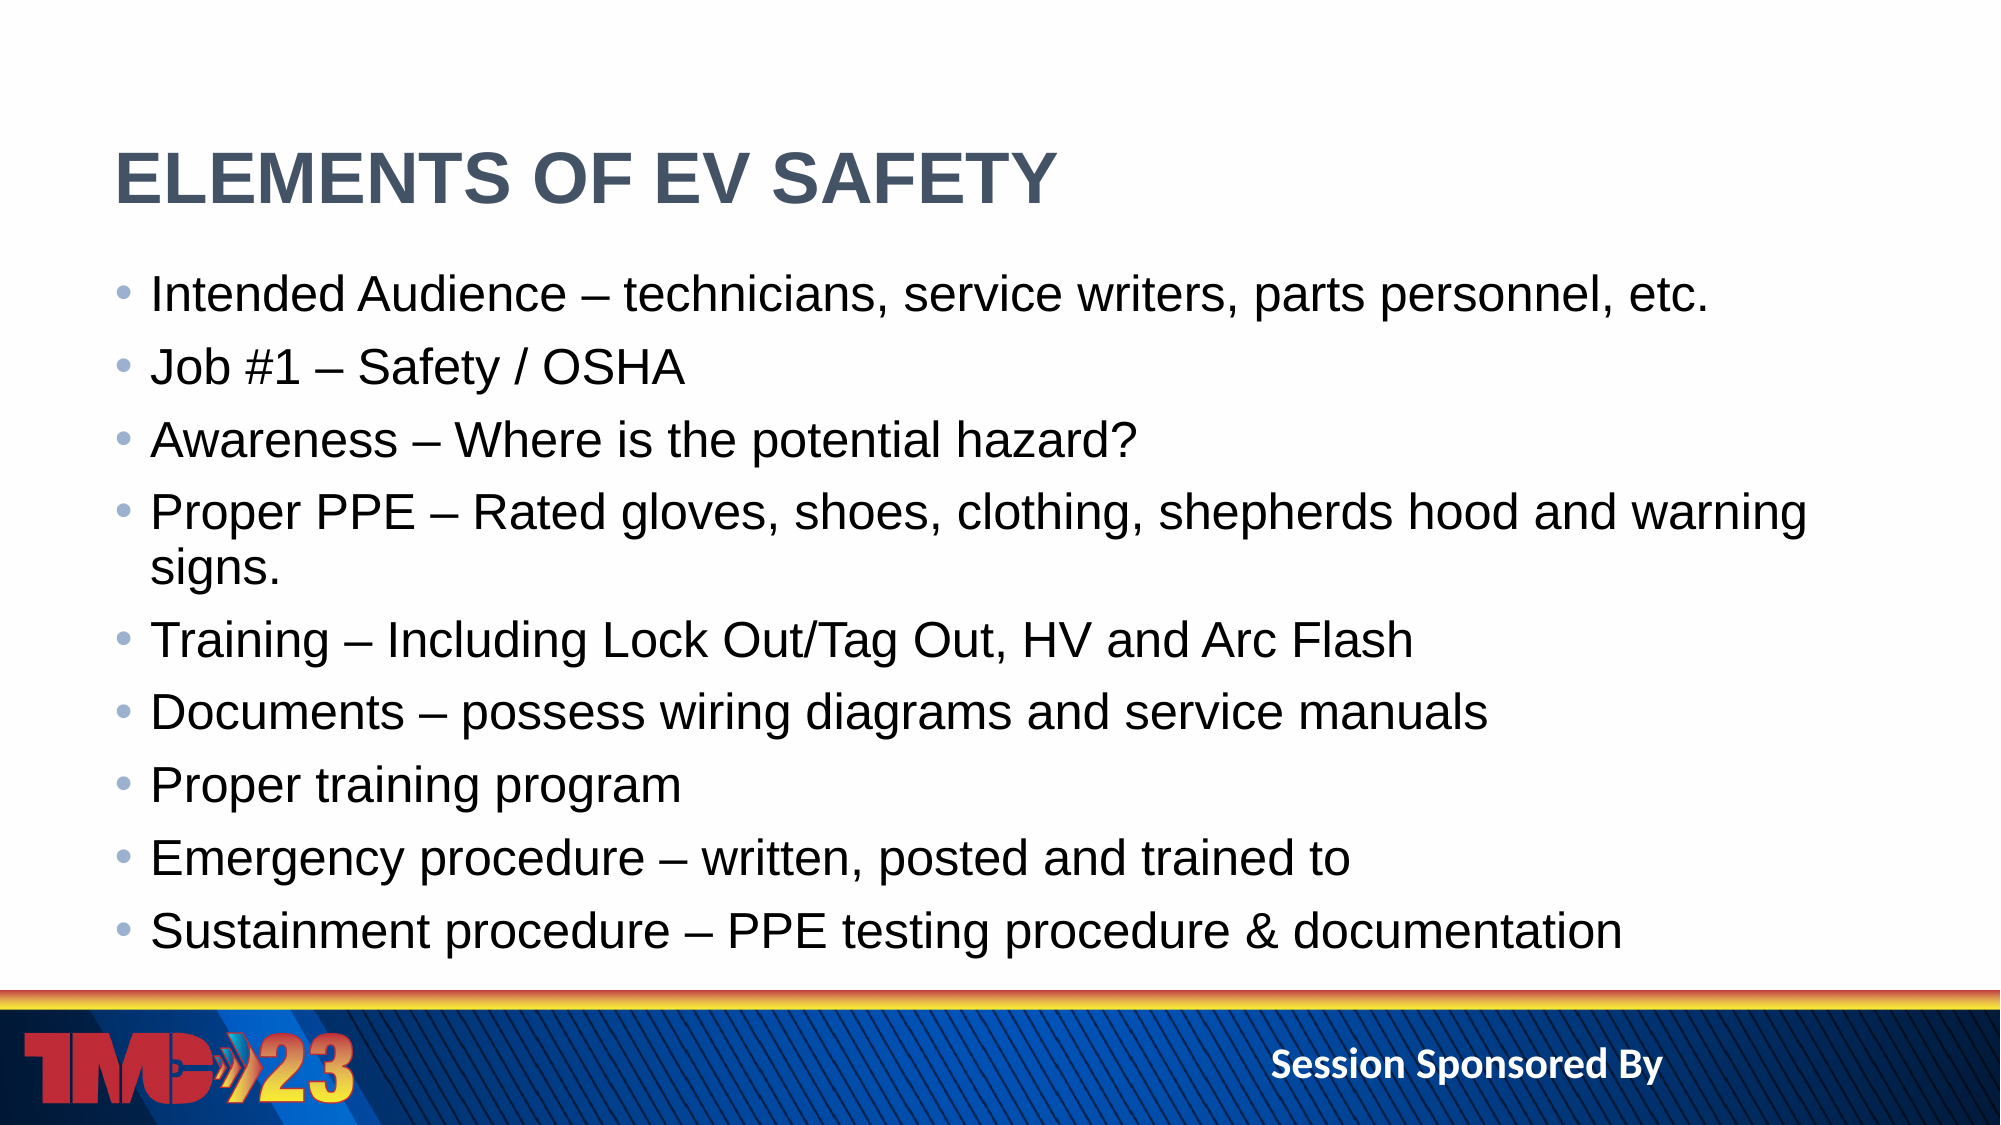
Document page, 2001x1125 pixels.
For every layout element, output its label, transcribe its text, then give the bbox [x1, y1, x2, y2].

text_box Session Sponsored By [1255, 1026, 1900, 1095]
title ELEMENTS OF EV SAFETY [99, 99, 1900, 260]
list Intended Audience – technicians, service writers, parts personnel, etc. Job #1 – Safety / OSHA Awareness – Where is the potential hazard? Proper PPE – Rated gloves, shoes, clothing, shepherds hood and warning signs. Training – Including Lock Out/Tag Out, HV and Arc Flash Documents – possess wiring diagrams and service manuals Proper training program Emergency procedure – written, posted and trained to Sustainment procedure – PPE testing procedure & documentation [99, 260, 1900, 971]
picture [0, 0, 2000, 1125]
